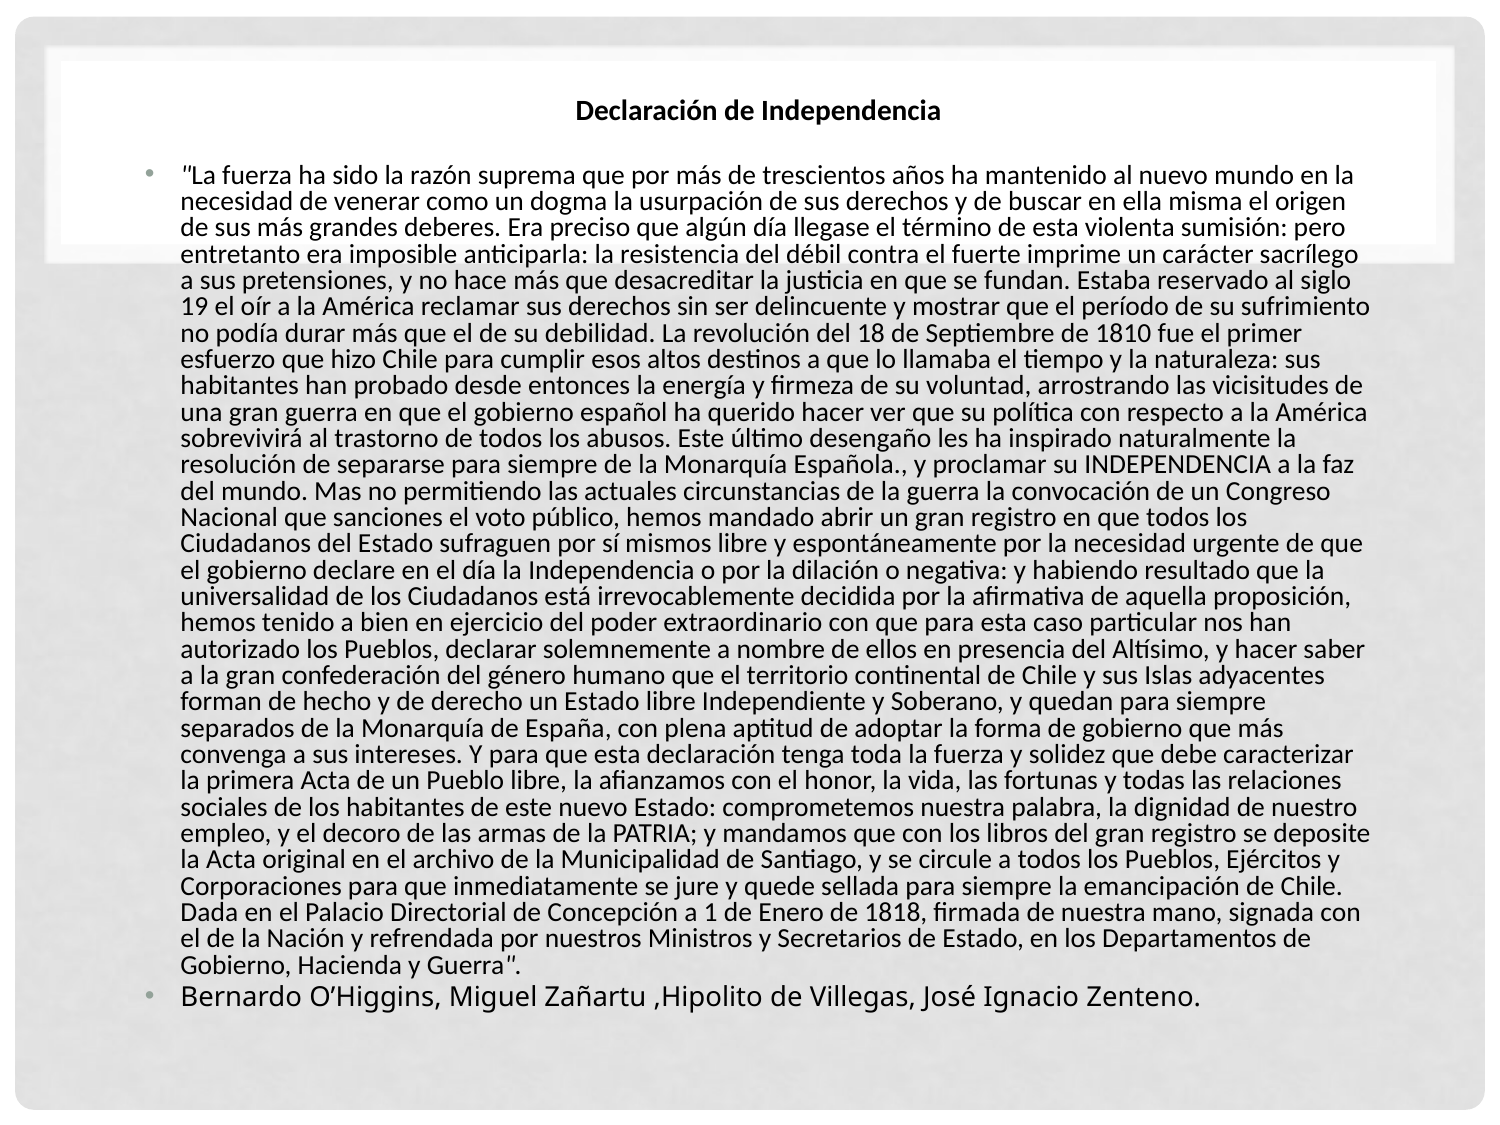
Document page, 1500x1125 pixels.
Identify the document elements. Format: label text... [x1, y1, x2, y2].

picture [15, 16, 1485, 1110]
list Declaración de Independencia "La fuerza ha sido la razón suprema que por más de trescientos años ha mantenido al nuevo mundo en la necesidad de venerar como un dogma la usurpación de sus derechos y de buscar en ella misma el origen de sus más grandes deberes. Era preciso que algún día llegase el término de esta violenta sumisión: pero entretanto era imposible anticiparla: la resistencia del débil contra el fuerte imprime un carácter sacrílego a sus pretensiones, y no hace más que desacreditar la justicia en que se fundan. Estaba reservado al siglo 19 el oír a la América reclamar sus derechos sin ser delincuente y mostrar que el período de su sufrimiento no podía durar más que el de su debilidad. La revolución del 18 de Septiembre de 1810 fue el primer esfuerzo que hizo Chile para cumplir esos altos destinos a que lo llamaba el tiempo y la naturaleza: sus habitantes han probado desde entonces la energía y firmeza de su voluntad, arrostrando las vicisitudes de una gran guerra en que el gobierno español ha querido hacer ver que su política con respecto a la América sobrevivirá al trastorno de todos los abusos. Este último desengaño les ha inspirado naturalmente la resolución de separarse para siempre de la Monarquía Española., y proclamar su INDEPENDENCIA a la faz del mundo. Mas no permitiendo las actuales circunstancias de la guerra la convocación de un Congreso Nacional que sanciones el voto público, hemos mandado abrir un gran registro en que todos los Ciudadanos del Estado sufraguen por sí mismos libre y espontáneamente por la necesidad urgente de que el gobierno declare en el día la Independencia o por la dilación o negativa: y habiendo resultado que la universalidad de los Ciudadanos está irrevocablemente decidida por la afirmativa de aquella proposición, hemos tenido a bien en ejercicio del poder extraordinario con que para esta caso particular nos han autorizado los Pueblos, declarar solemnemente a nombre de ellos en presencia del Altísimo, y hacer saber a la gran confederación del género humano que el territorio continental de Chile y sus Islas adyacentes forman de hecho y de derecho un Estado libre Independiente y Soberano, y quedan para siempre separados de la Monarquía de España, con plena aptitud de adoptar la forma de gobierno que más convenga a sus intereses. Y para que esta declaración tenga toda la fuerza y solidez que debe caracterizar la primera Acta de un Pueblo libre, la afianzamos con el honor, la vida, las fortunas y todas las relaciones sociales de los habitantes de este nuevo Estado: comprometemos nuestra palabra, la dignidad de nuestro empleo, y el decoro de las armas de la PATRIA; y mandamos que con los libros del gran registro se deposite la Acta original en el archivo de la Municipalidad de Santiago, y se circule a todos los Pueblos, Ejércitos y Corporaciones para que inmediatamente se jure y quede sellada para siempre la emancipación de Chile. Dada en el Palacio Directorial de Concepción a 1 de Enero de 1818, firmada de nuestra mano, signada con el de la Nación y refrendada por nuestros Ministros y Secretarios de Estado, en los Departamentos de Gobierno, Hacienda y Guerra". Bernardo O’Higgins, Miguel Zañartu ,Hipolito de Villegas, José Ignacio Zenteno. [112, 90, 1388, 1024]
